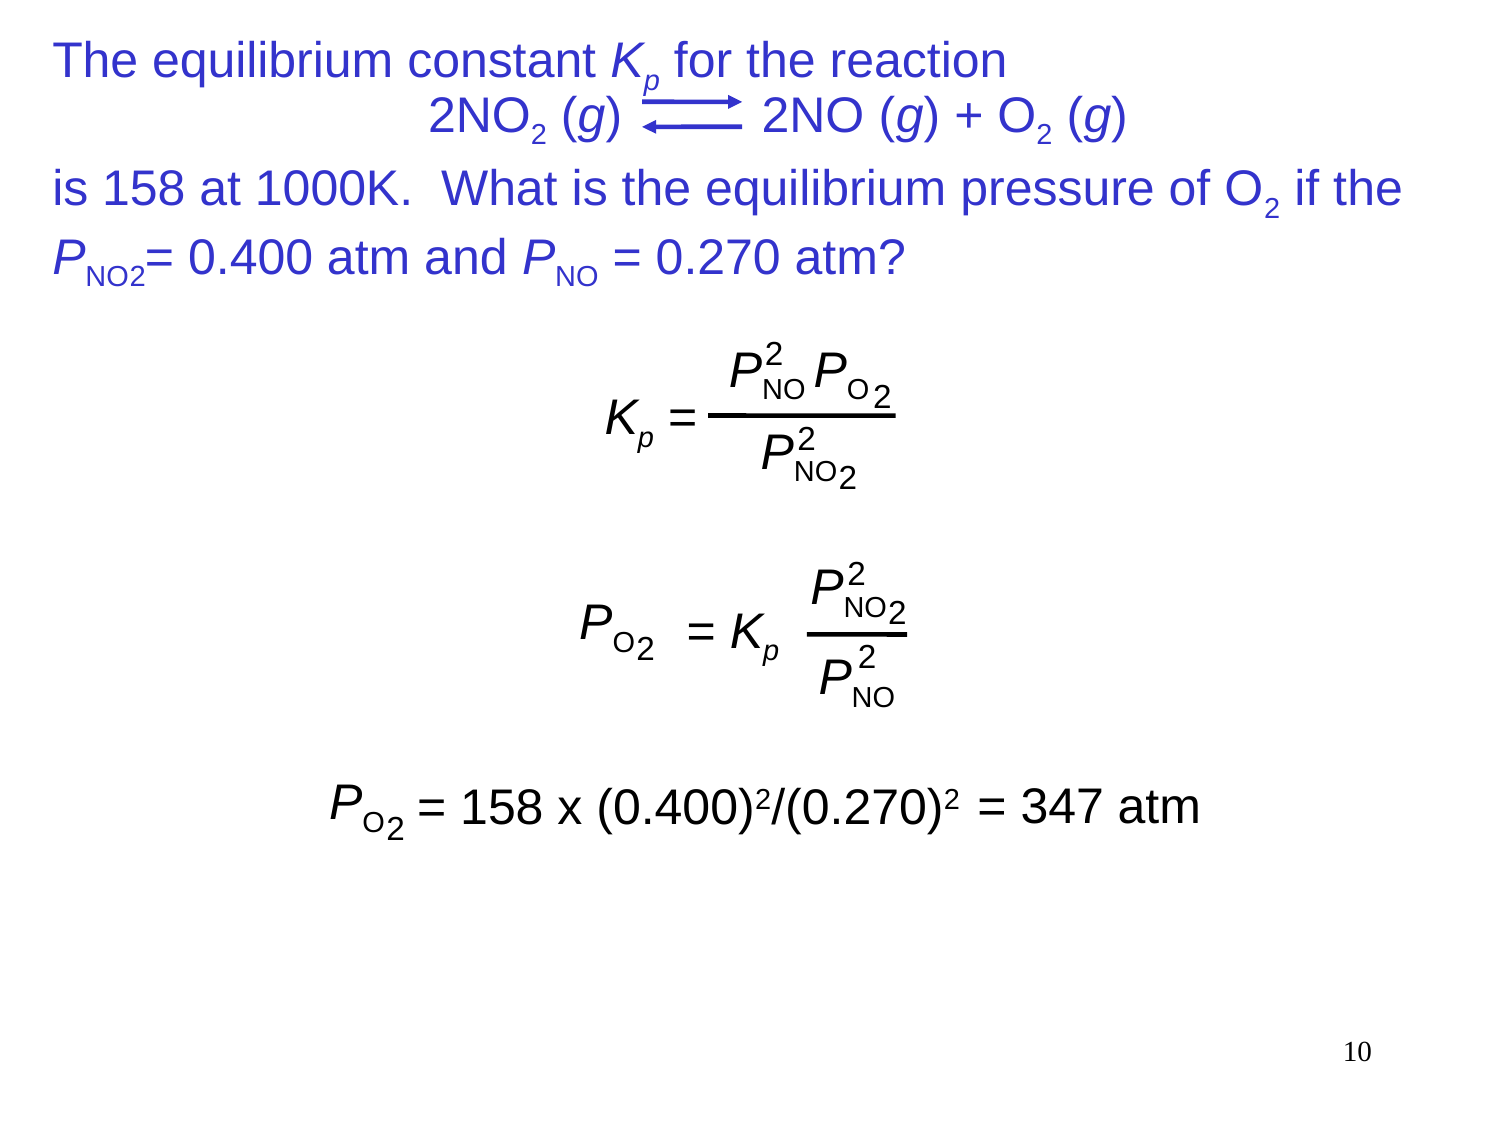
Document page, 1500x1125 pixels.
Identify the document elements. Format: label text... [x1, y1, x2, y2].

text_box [562, 544, 923, 713]
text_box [412, 74, 1145, 151]
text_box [312, 762, 978, 856]
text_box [37, 19, 1493, 301]
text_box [588, 324, 907, 505]
text_box = 347 atm [981, 766, 1217, 842]
slide_number 10 [1074, 1024, 1388, 1101]
